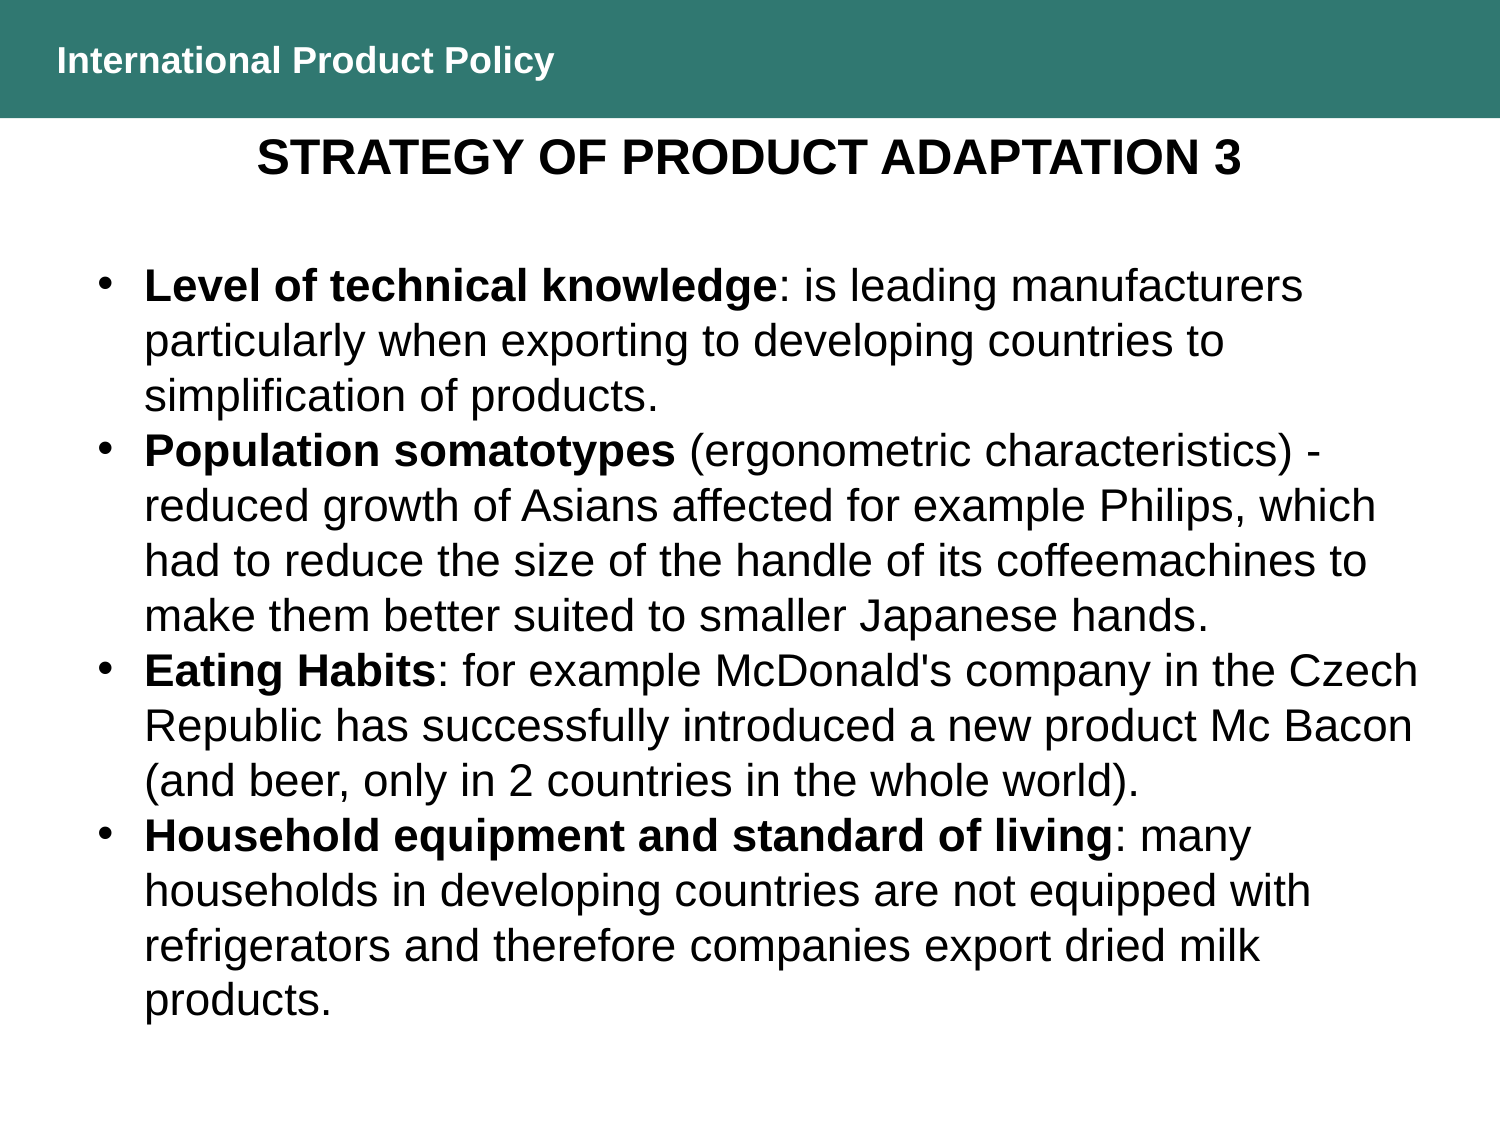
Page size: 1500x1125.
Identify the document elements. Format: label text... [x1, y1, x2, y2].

text_box STRATEGY OF PRODUCT ADAPTATION 3 [55, 117, 1444, 193]
text_box Level of technical knowledge: is leading manufacturers particularly when exporting to developing countries to simplification of products. Population somatotypes (ergonometric characteristics) -reduced growth of Asians affected for example Philips, which had to reduce the size of the handle of its coffeemachines to make them better suited to smaller Japanese hands. Eating Habits: for example McDonald's company in the Czech Republic has successfully introduced a new product Mc Bacon (and beer, only in 2 countries in the whole world). Household equipment and standard of living: many households in developing countries are not equipped with refrigerators and therefore companies export dried milk products. [82, 247, 1474, 1033]
text_box International Product Policy [0, 0, 1500, 120]
